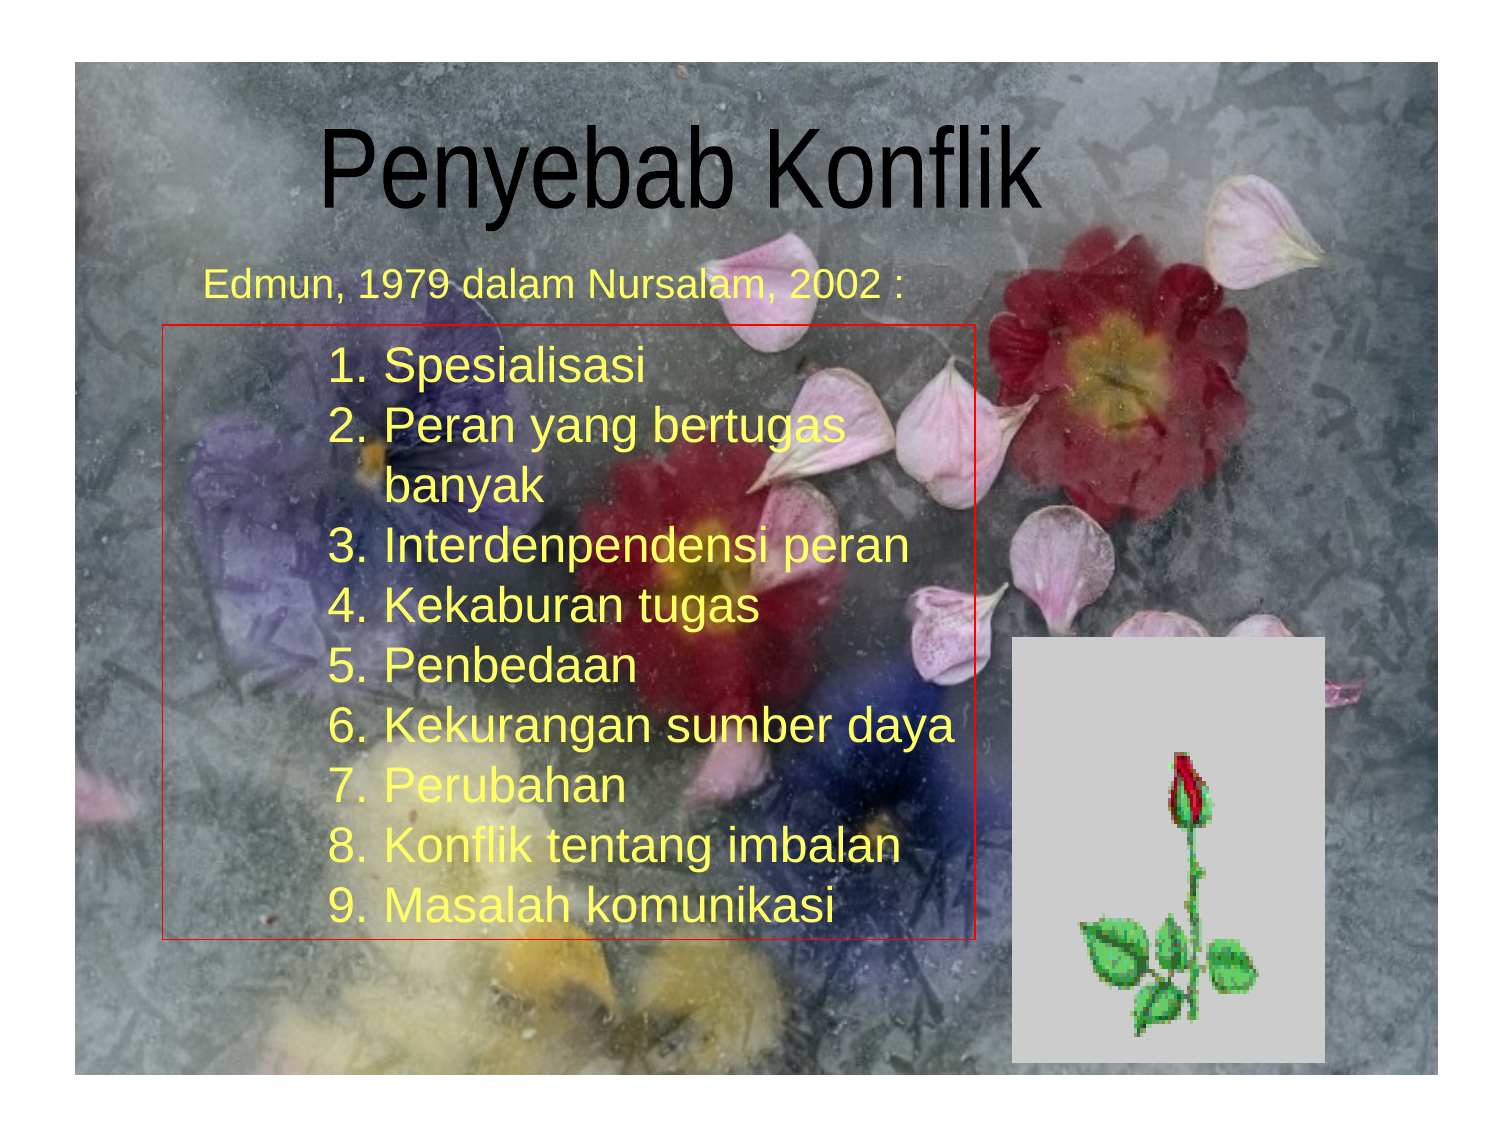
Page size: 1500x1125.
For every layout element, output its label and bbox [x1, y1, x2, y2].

picture [74, 62, 1438, 1076]
